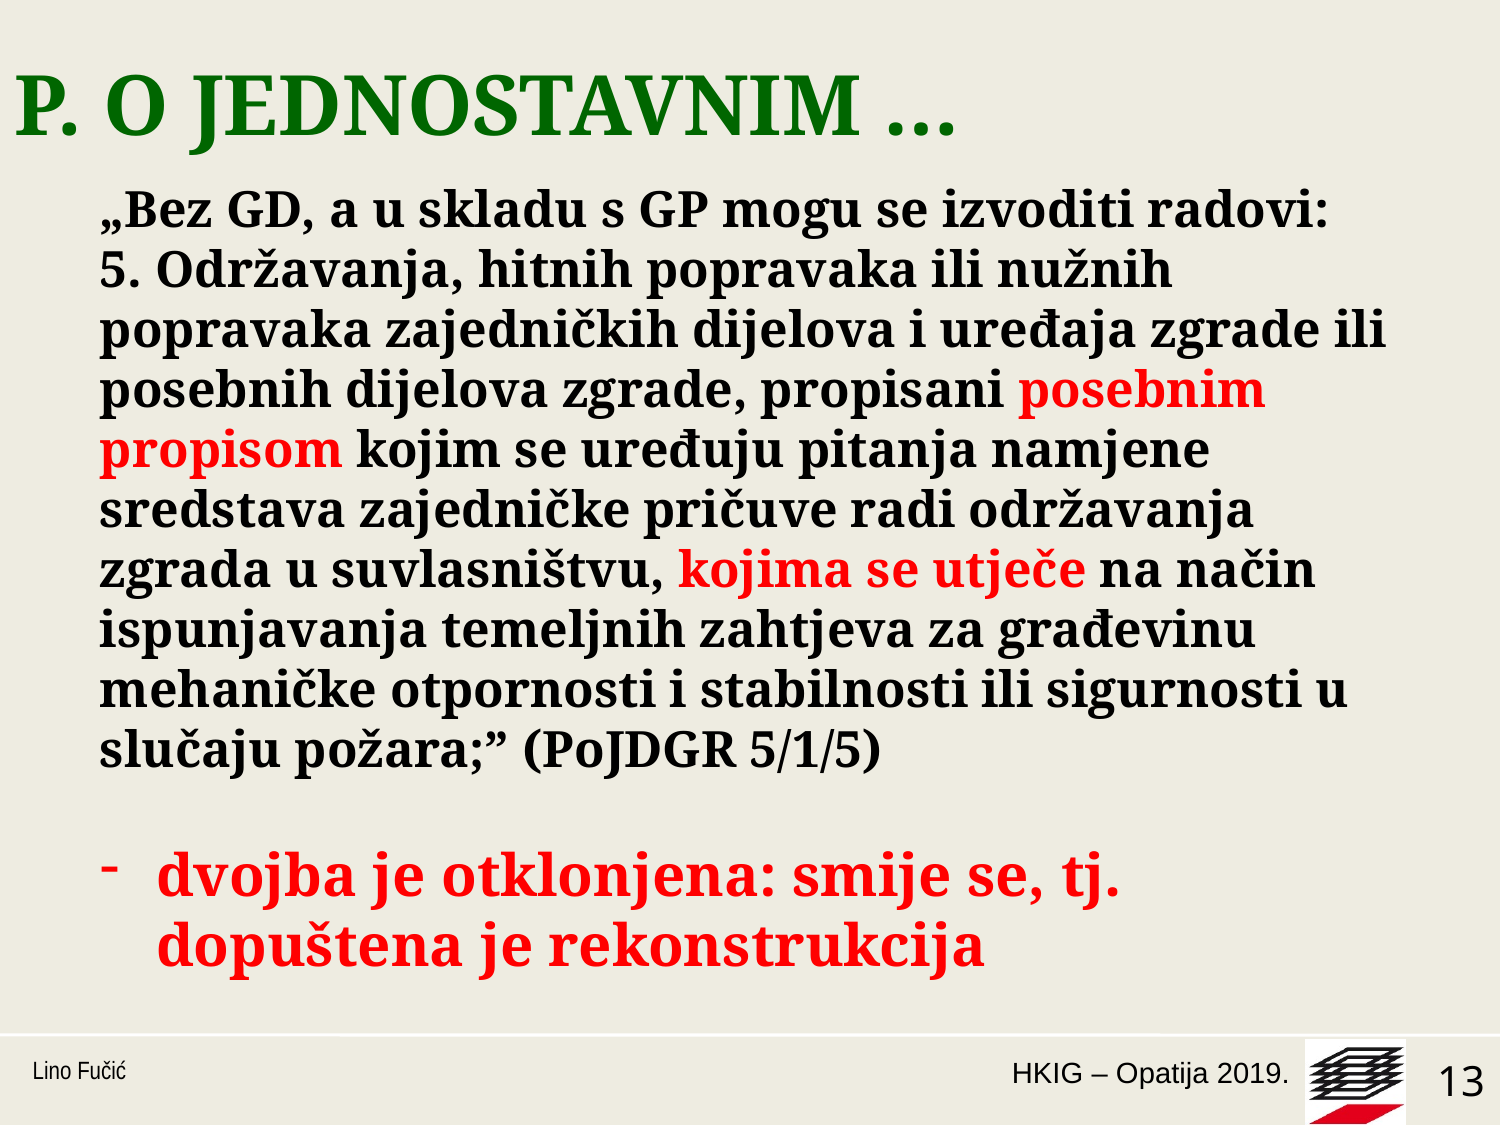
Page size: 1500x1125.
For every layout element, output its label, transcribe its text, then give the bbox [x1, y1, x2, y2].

title P. O JEDNOSTAVNIM … [0, 45, 1487, 126]
slide_number Lino Fučić [17, 1046, 343, 1125]
text_box „Bez GD, a u skladu s GP mogu se izvoditi radovi: 5. Održavanja, hitnih popravaka ili nužnih popravaka zajedničkih dijelova i uređaja zgrade ili posebnih dijelova zgrade, propisani posebnim propisom kojim se uređuju pitanja namjene sredstava zajedničke pričuve radi održavanja zgrada u suvlasništvu, kojima se utječe na način ispunjavanja temeljnih zahtjeva za građevinu mehaničke otpornosti i stabilnosti ili sigurnosti u slučaju požara;” (PoJDGR 5/1/5) dvojba je otklonjena: smije se, tj. dopuštena je rekonstrukcija [85, 170, 1415, 1125]
slide_number 13 [1316, 1046, 1500, 1125]
